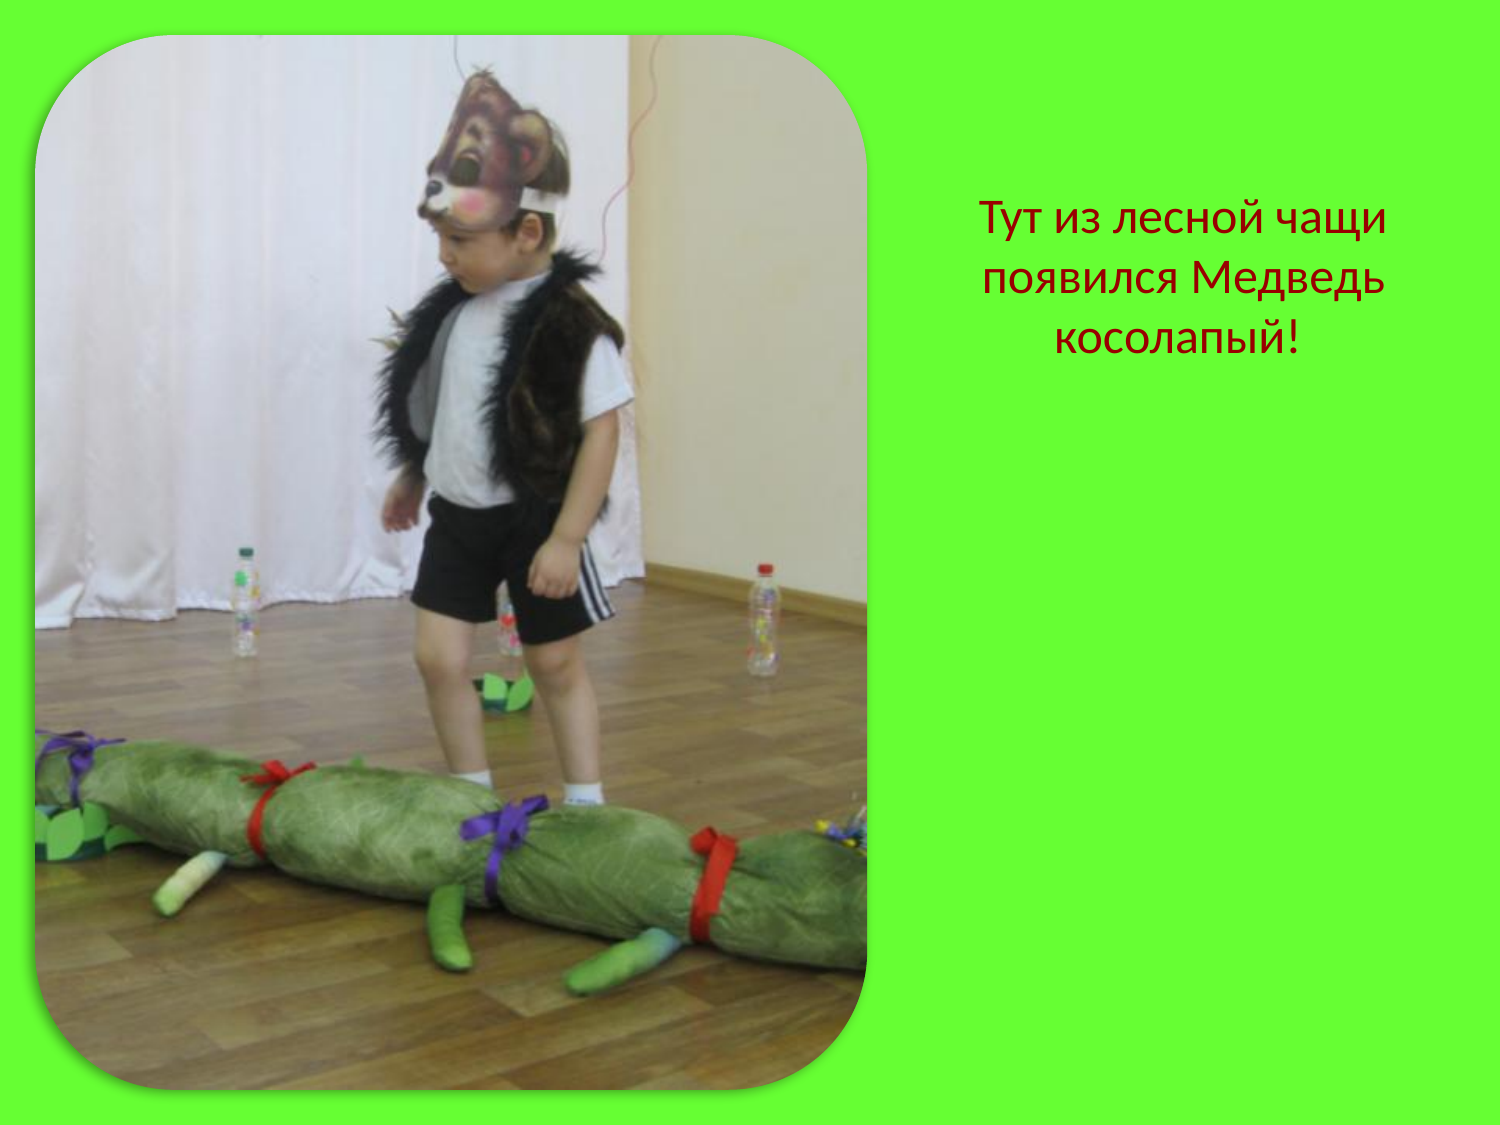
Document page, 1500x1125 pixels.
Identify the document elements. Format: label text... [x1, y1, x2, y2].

picture [34, 34, 868, 1091]
text_box Тут из лесной чащи появился Медведь косолапый! [890, 175, 1477, 371]
